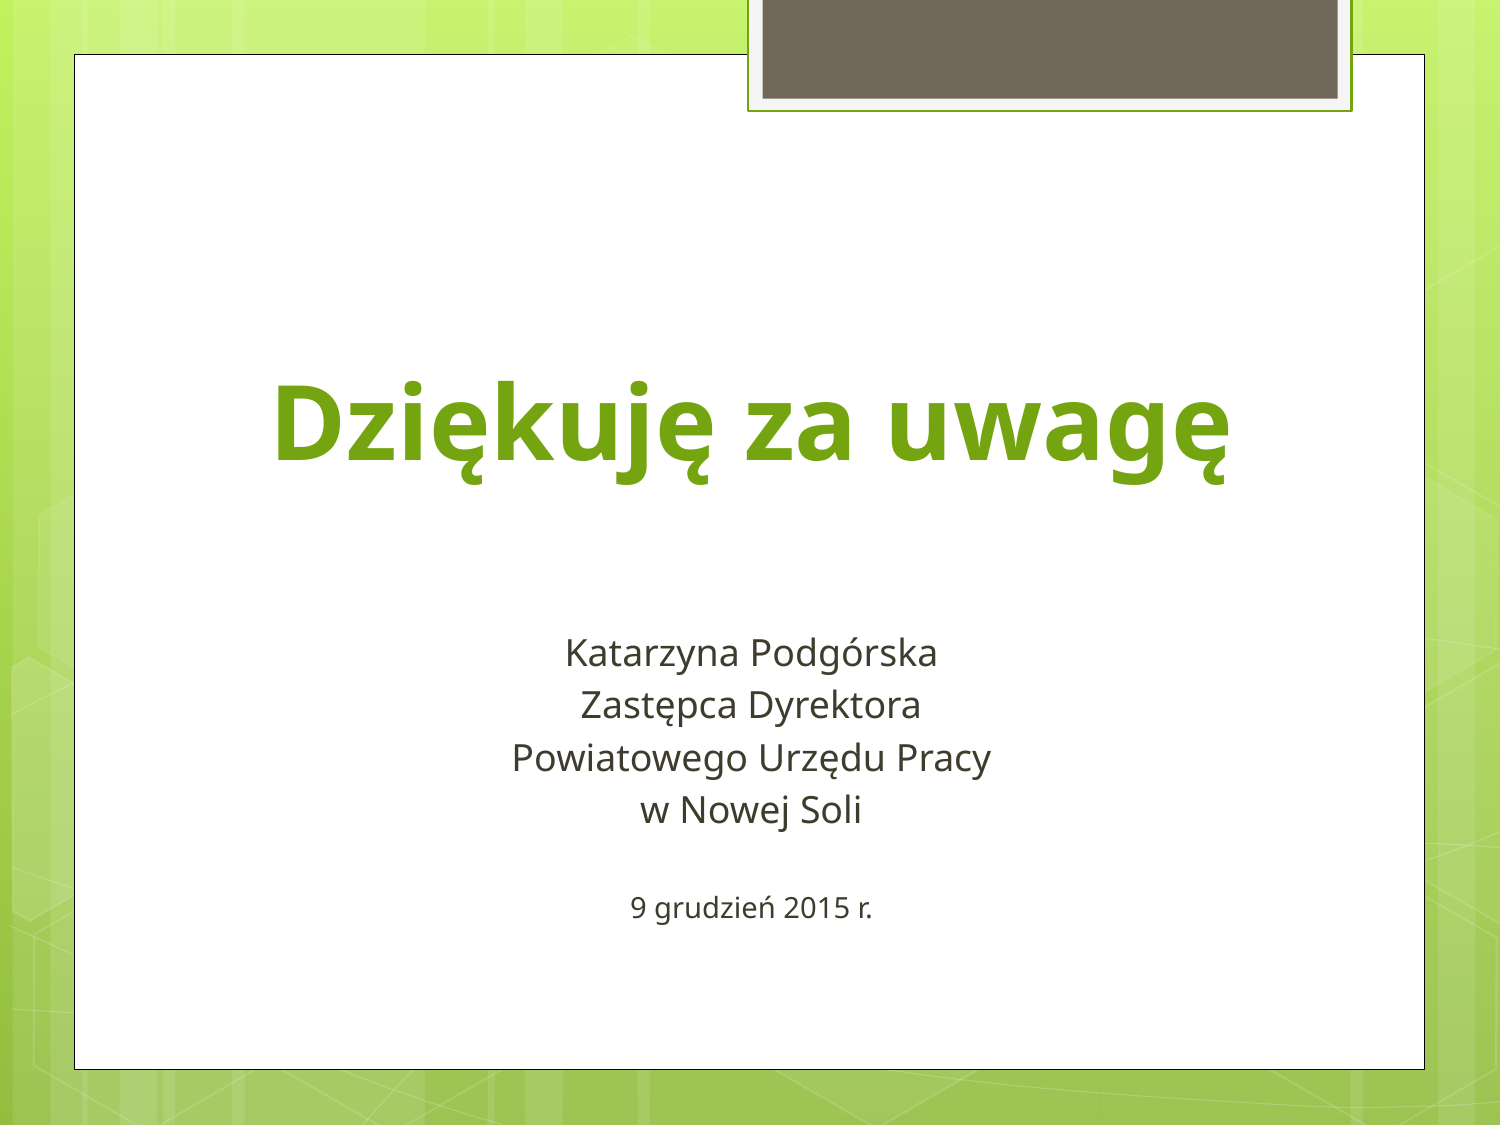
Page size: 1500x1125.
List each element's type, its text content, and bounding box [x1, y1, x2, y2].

list Dziękuję za uwagę Katarzyna Podgórska Zastępca Dyrektora Powiatowego Urzędu Pracy w Nowej Soli 9 grudzień 2015 r. [93, 202, 1399, 1057]
